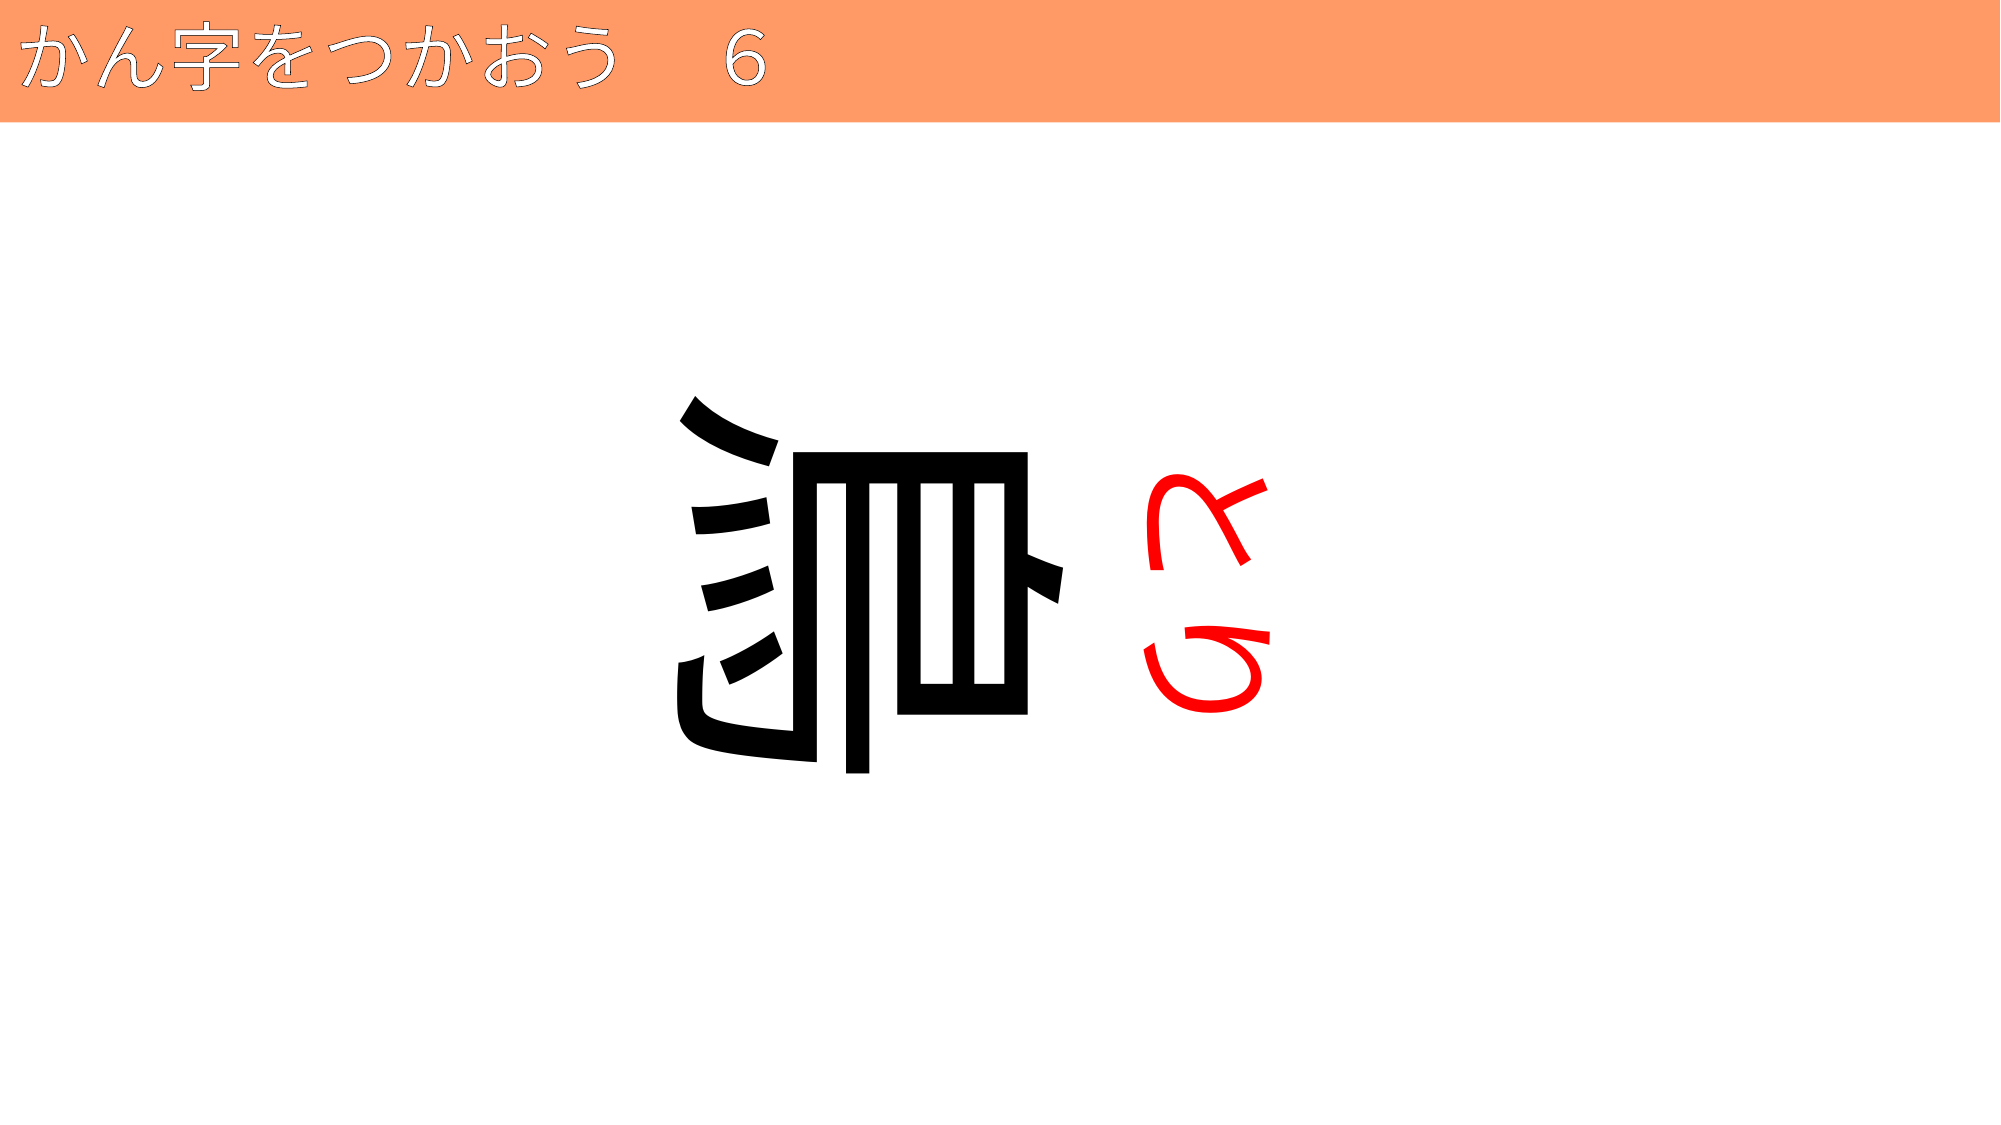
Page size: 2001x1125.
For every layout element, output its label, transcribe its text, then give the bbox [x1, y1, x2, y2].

text_box 鳥 [600, 363, 1136, 815]
text_box とり [1136, 430, 1309, 749]
title かん字をつかおう ６ [0, 0, 1712, 123]
slide_number 79 [1712, 0, 2000, 123]
